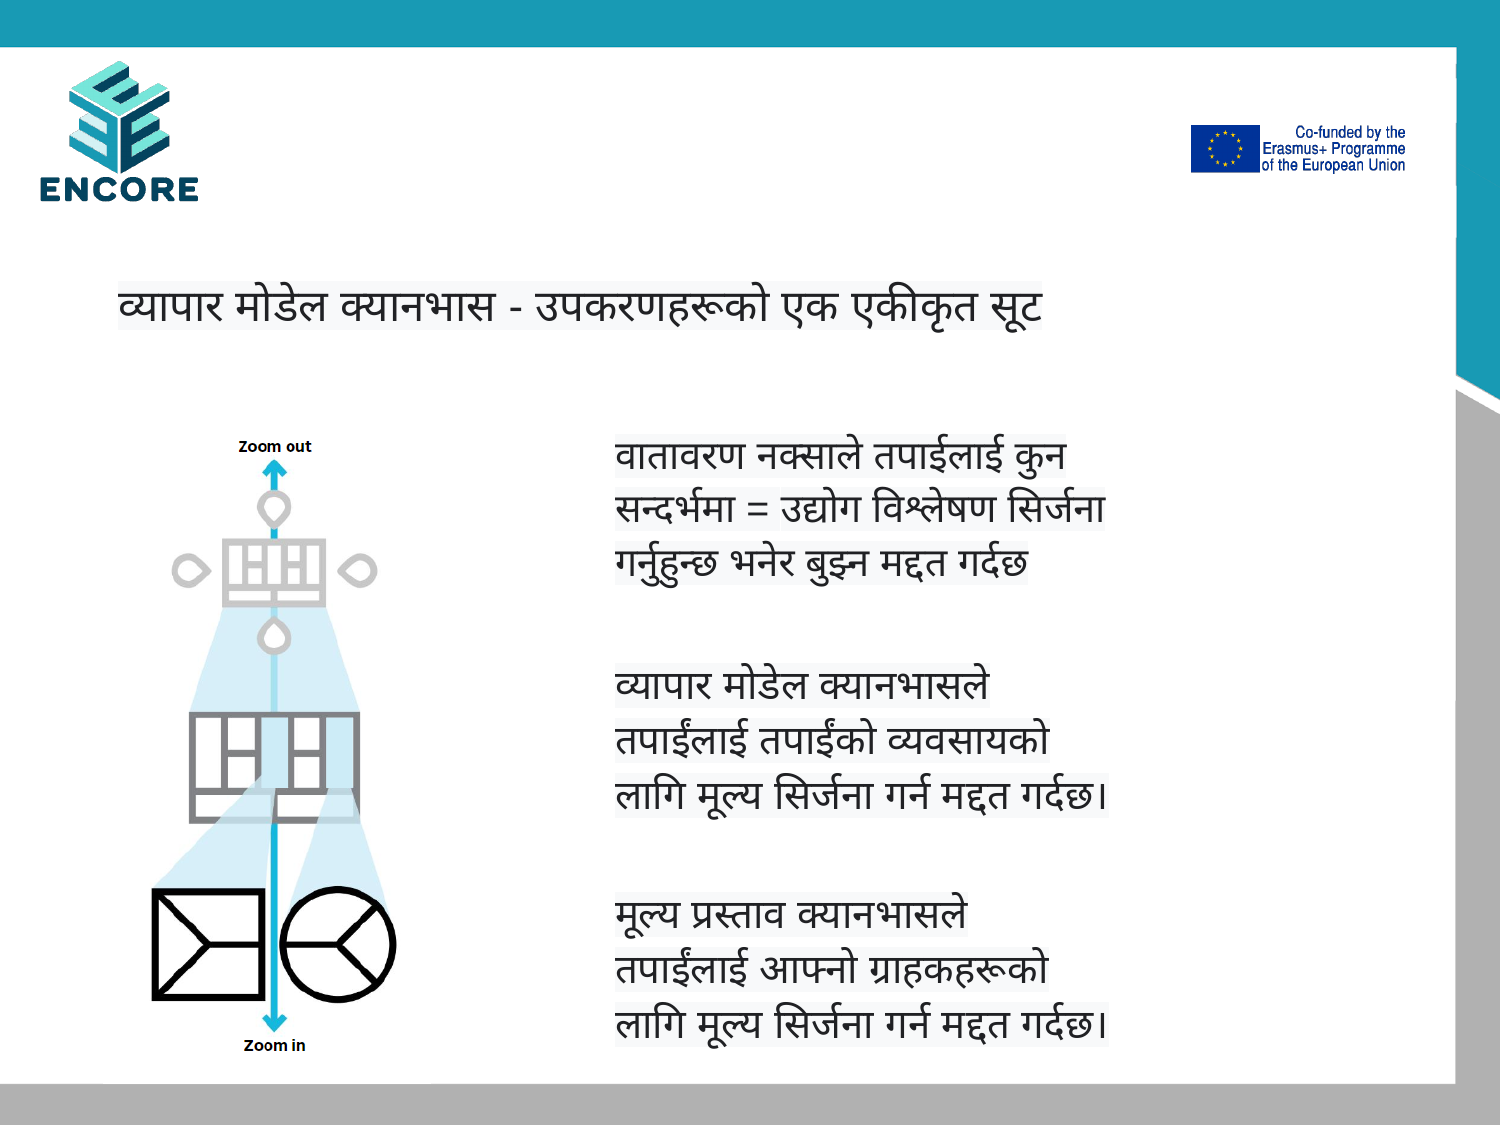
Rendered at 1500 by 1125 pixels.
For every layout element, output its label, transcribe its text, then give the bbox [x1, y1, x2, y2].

list वातावरण नक्साले तपाईलाई कुन सन्दर्भमा = उद्योग विश्लेषण सिर्जना गर्नुहुन्छ भनेर बुझ्न मद्दत गर्दछ [600, 415, 1134, 608]
title व्यापार मोडेल क्यानभास - उपकरणहरूको एक एकीकृत सूट [103, 262, 1397, 393]
text_box मूल्य प्रस्ताव क्यानभासले तपाईंलाई आफ्नो ग्राहकहरूको लागि मूल्य सिर्जना गर्न मद्दत गर्दछ। [600, 874, 1134, 1067]
text_box व्यापार मोडेल क्यानभासले तपाईंलाई तपाईंको व्यवसायको लागि मूल्य सिर्जना गर्न मद्दत गर्दछ। [600, 644, 1134, 838]
picture [0, 0, 1500, 1125]
